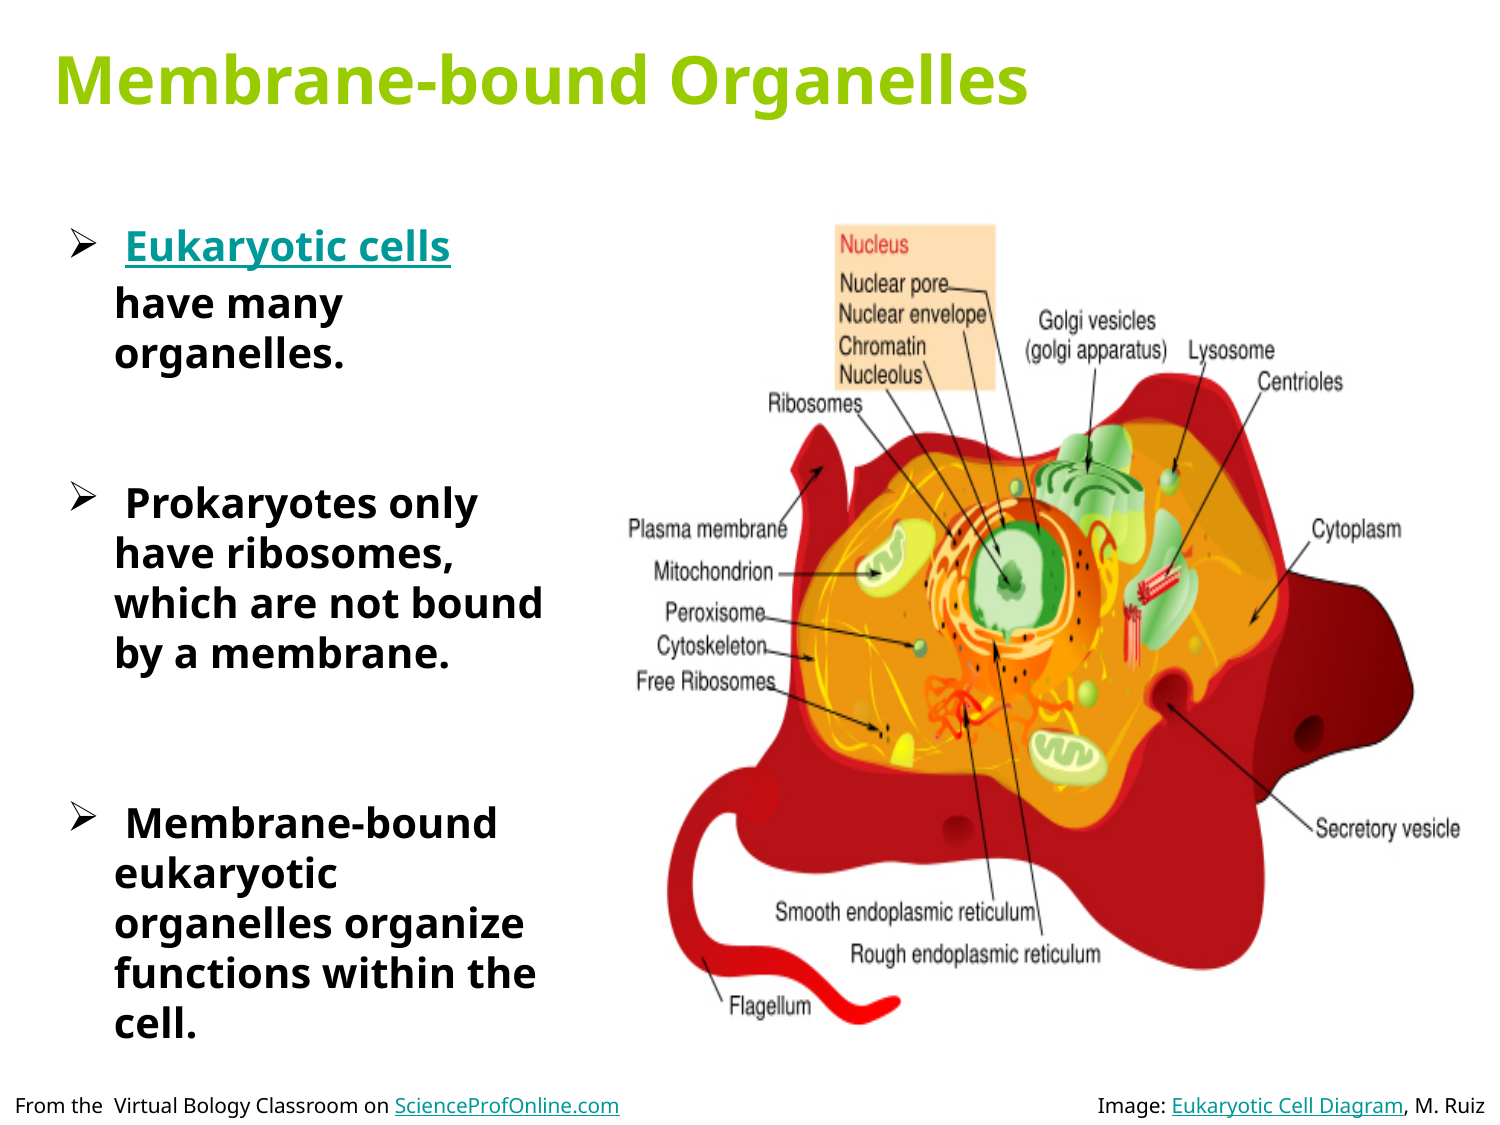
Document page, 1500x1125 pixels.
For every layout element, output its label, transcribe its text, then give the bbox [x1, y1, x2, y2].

text_box From the Virtual Bology Classroom on ScienceProfOnline.com [0, 1084, 775, 1125]
text_box Eukaryotic cells have many organelles. Prokaryotes only have ribosomes, which are not bound by a membrane. Membrane-bound eukaryotic organelles organize functions within the cell. [52, 212, 565, 1084]
picture [620, 212, 1464, 1051]
text_box Image: Eukaryotic Cell Diagram, M. Ruiz [1062, 1084, 1500, 1125]
text_box Membrane-bound Organelles [39, 30, 1277, 126]
